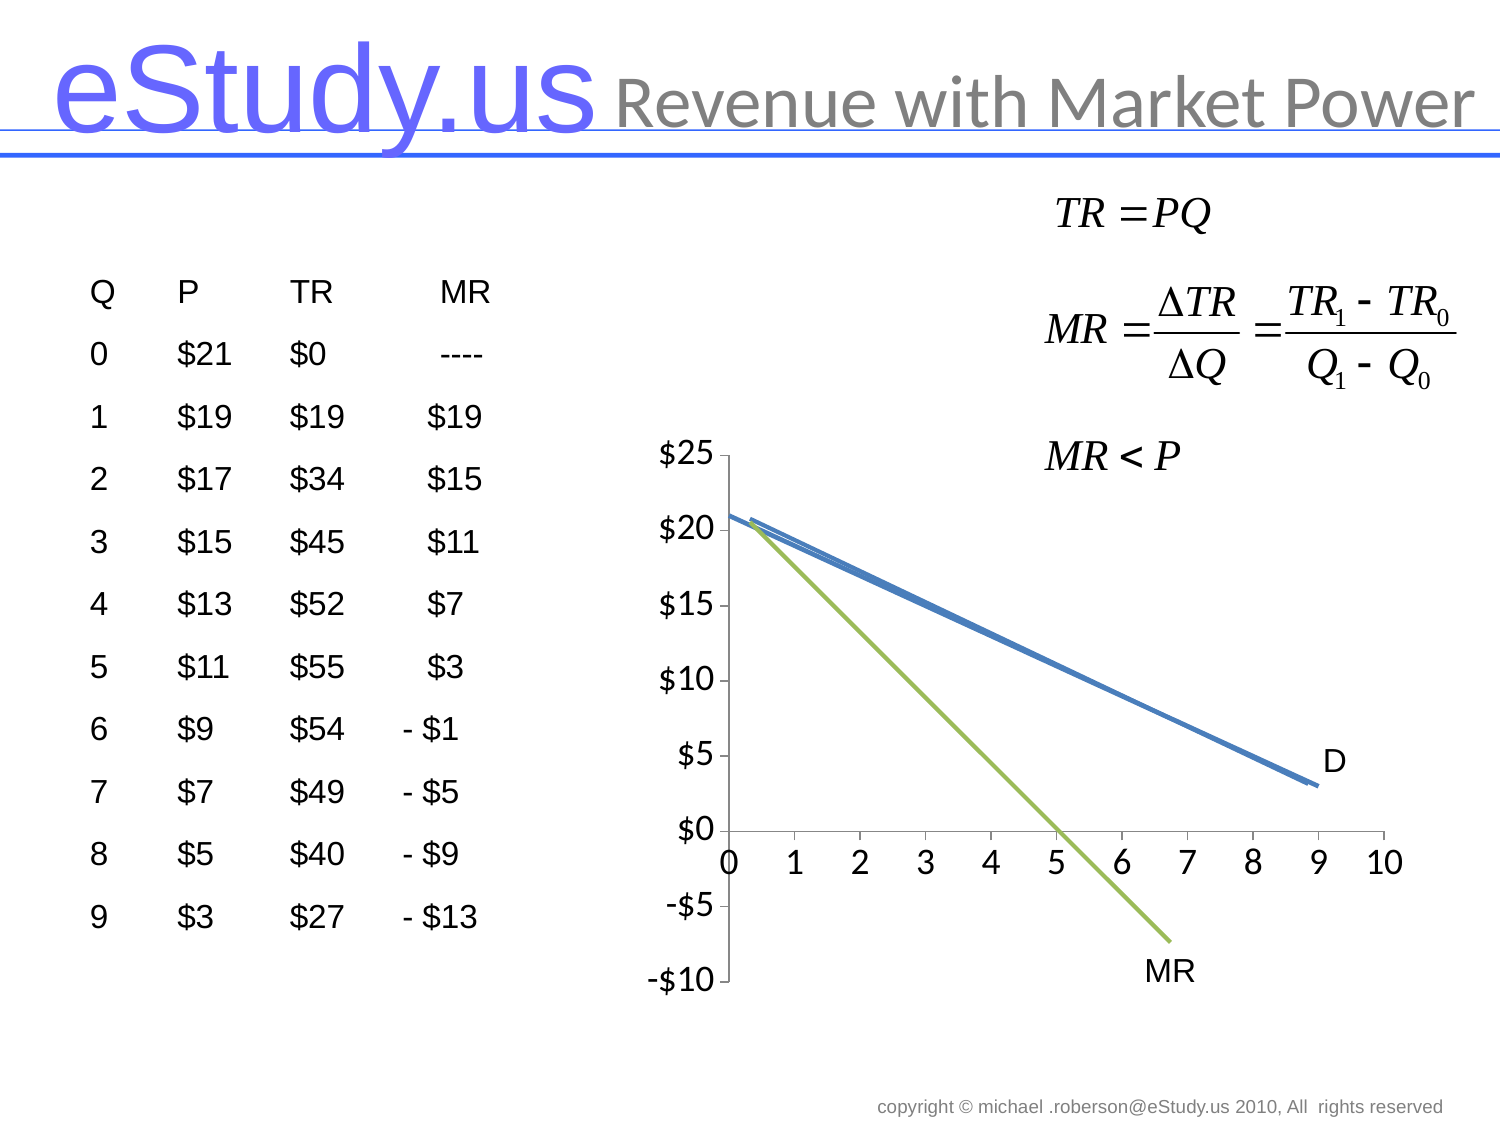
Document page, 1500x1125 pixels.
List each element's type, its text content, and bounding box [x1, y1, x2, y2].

text_box $3 [412, 637, 538, 693]
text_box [162, 574, 269, 944]
text_box $19 [275, 387, 400, 443]
text_box ---- [425, 324, 550, 380]
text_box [74, 262, 288, 319]
text_box MR [425, 262, 550, 318]
text_box $21 [203, 326, 275, 380]
text_box - $1 [404, 699, 513, 755]
text_box TR [288, 262, 400, 318]
text_box Revenue with Market Power [599, 62, 1500, 149]
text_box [630, 424, 1419, 1013]
text_box $17 [204, 449, 275, 505]
text_box - $9 [404, 824, 513, 880]
text_box $19 [204, 387, 275, 443]
text_box $19 [412, 387, 538, 443]
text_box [1037, 273, 1465, 400]
text_box $7 [412, 574, 538, 630]
text_box $15 [412, 449, 538, 505]
text_box $15 [204, 512, 272, 568]
text_box - $5 [404, 762, 513, 818]
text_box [1049, 187, 1220, 247]
text_box $34 [275, 449, 400, 505]
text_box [749, 521, 1212, 999]
text_box - $13 [404, 887, 513, 943]
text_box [274, 512, 401, 944]
text_box $11 [412, 512, 538, 568]
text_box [1037, 429, 1189, 478]
text_box $0 [275, 324, 400, 380]
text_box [74, 324, 201, 944]
